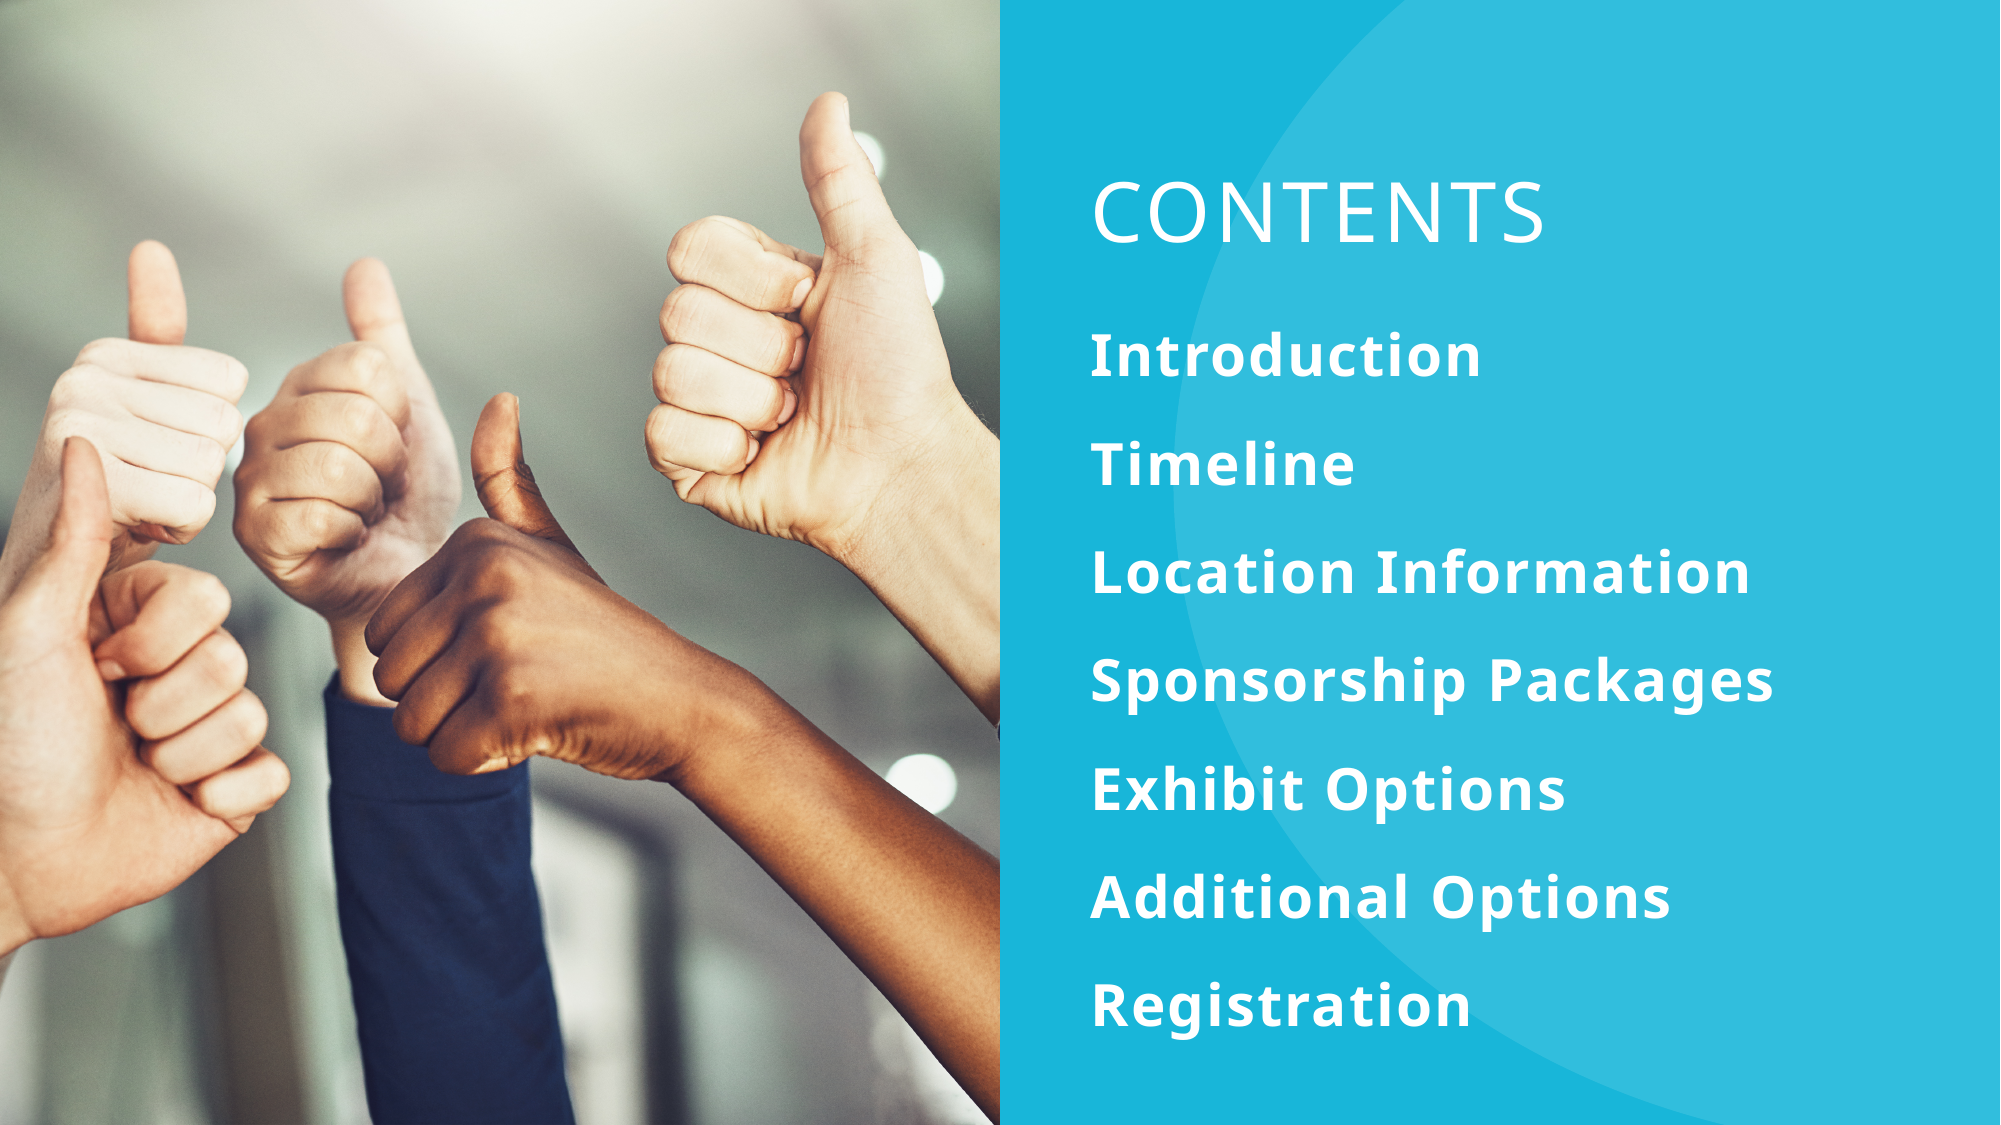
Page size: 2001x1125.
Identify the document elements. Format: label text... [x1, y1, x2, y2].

list Introduction​ Timeline Location Information Sponsorship Packages Exhibit Options Additional Options Registration [1076, 293, 1593, 1083]
picture [0, 0, 1000, 1125]
title Contents [1076, 163, 1262, 245]
text_box [1172, 0, 2000, 1125]
